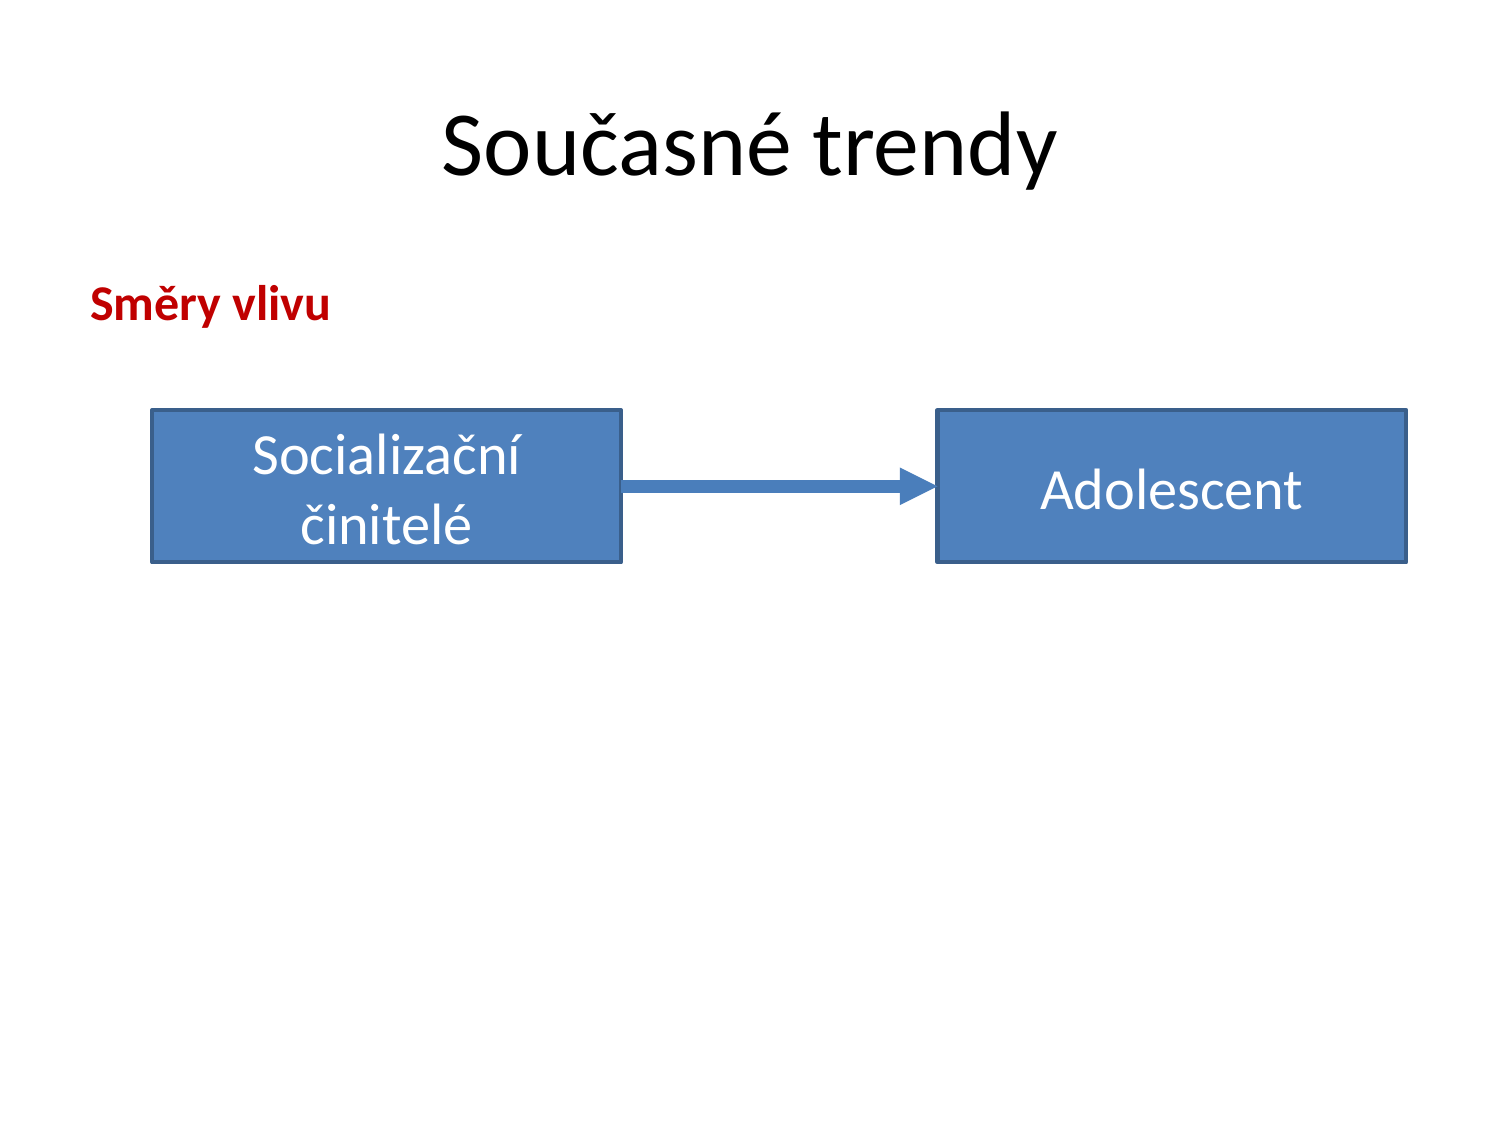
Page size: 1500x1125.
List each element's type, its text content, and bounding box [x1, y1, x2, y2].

list Směry vlivu [75, 262, 1425, 364]
text_box Socializační činitelé [150, 408, 623, 564]
text_box Adolescent [935, 408, 1408, 564]
title Současné trendy [75, 45, 1425, 233]
